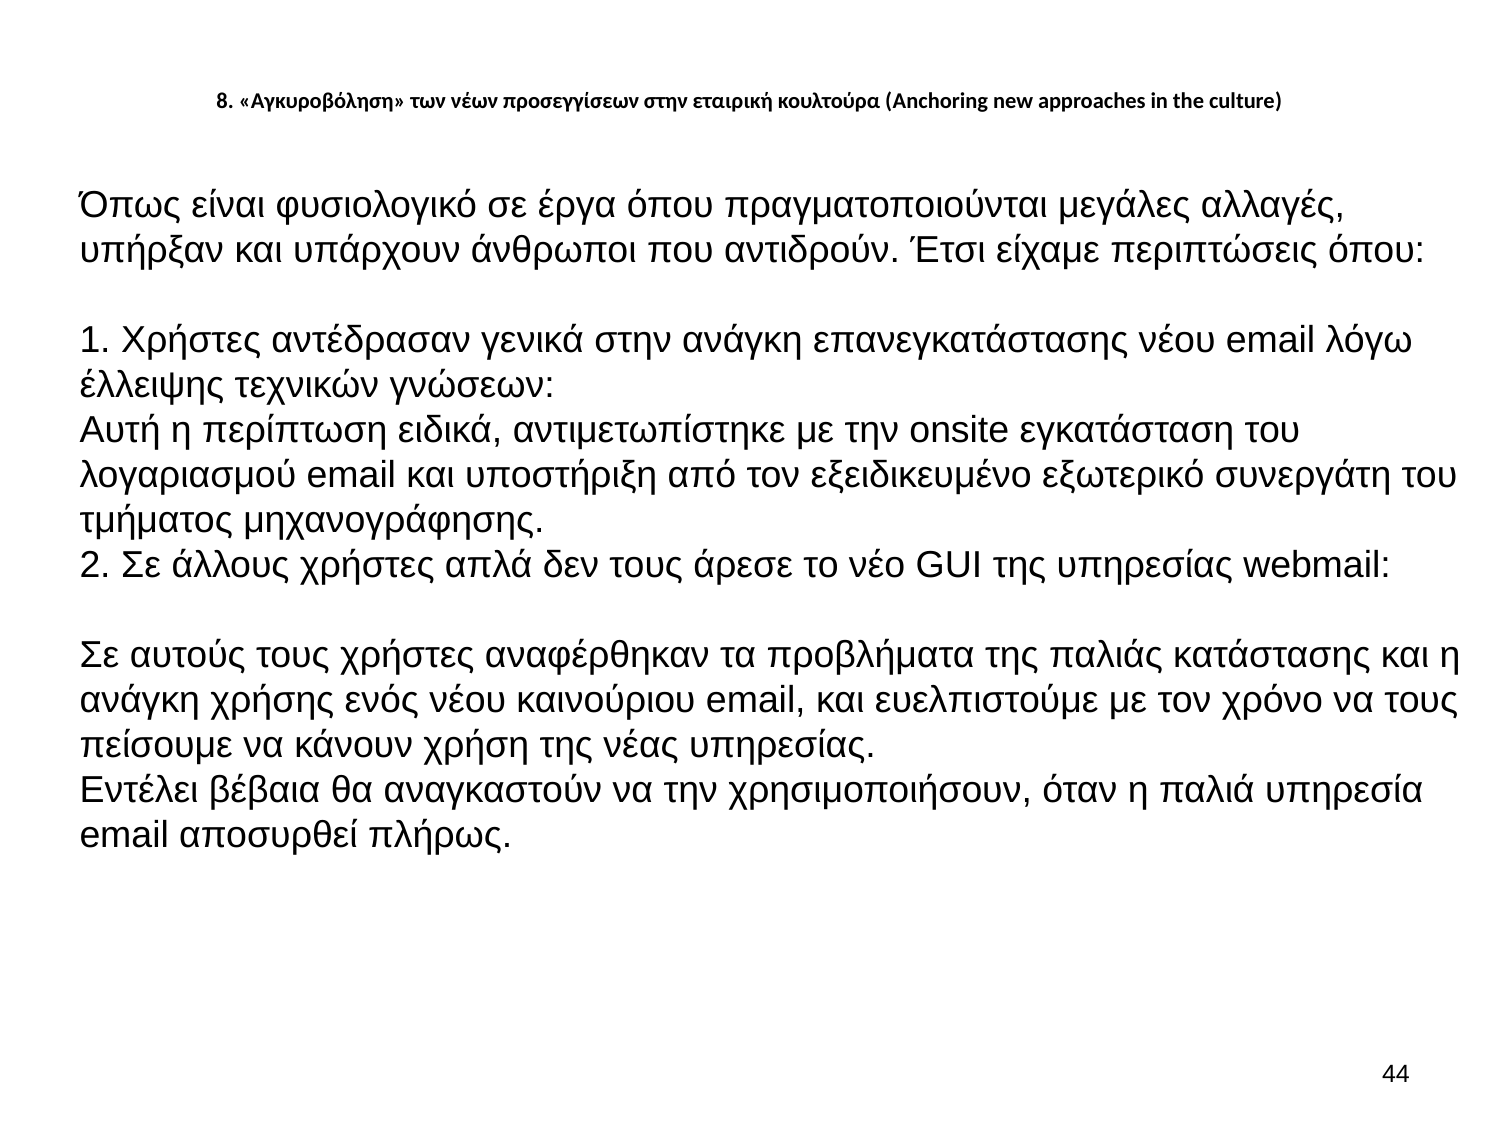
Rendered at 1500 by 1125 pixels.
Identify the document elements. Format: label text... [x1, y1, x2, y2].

text_box Όπως είναι φυσιολογικό σε έργα όπου πραγματοποιούνται μεγάλες αλλαγές, υπήρξαν και υπάρχουν άνθρωποι που αντιδρούν. Έτσι είχαμε περιπτώσεις όπου: 1. Χρήστες αντέδρασαν γενικά στην ανάγκη επανεγκατάστασης νέου email λόγω έλλειψης τεχνικών γνώσεων: Αυτή η περίπτωση ειδικά, αντιμετωπίστηκε με την onsite εγκατάσταση του λογαριασμού email και υποστήριξη από τον εξειδικευμένο εξωτερικό συνεργάτη του τμήματος μηχανογράφησης. 2. Σε άλλους χρήστες απλά δεν τους άρεσε το νέο GUI της υπηρεσίας webmail: Σε αυτούς τους χρήστες αναφέρθηκαν τα προβλήματα της παλιάς κατάστασης και η ανάγκη χρήσης ενός νέου καινούριου email, και ευελπιστούμε με τον χρόνο να τους πείσουμε να κάνουν χρήση της νέας υπηρεσίας. Εντέλει βέβαια θα αναγκαστούν να την χρησιμοποιήσουν, όταν η παλιά υπηρεσία email αποσυρθεί πλήρως. [64, 172, 1483, 863]
title 8. «Αγκυροβόληση» των νέων προσεγγίσεων στην εταιρική κουλτούρα (Anchoring new approaches in the culture) [76, 78, 1427, 161]
slide_number 43 [1074, 1042, 1425, 1103]
